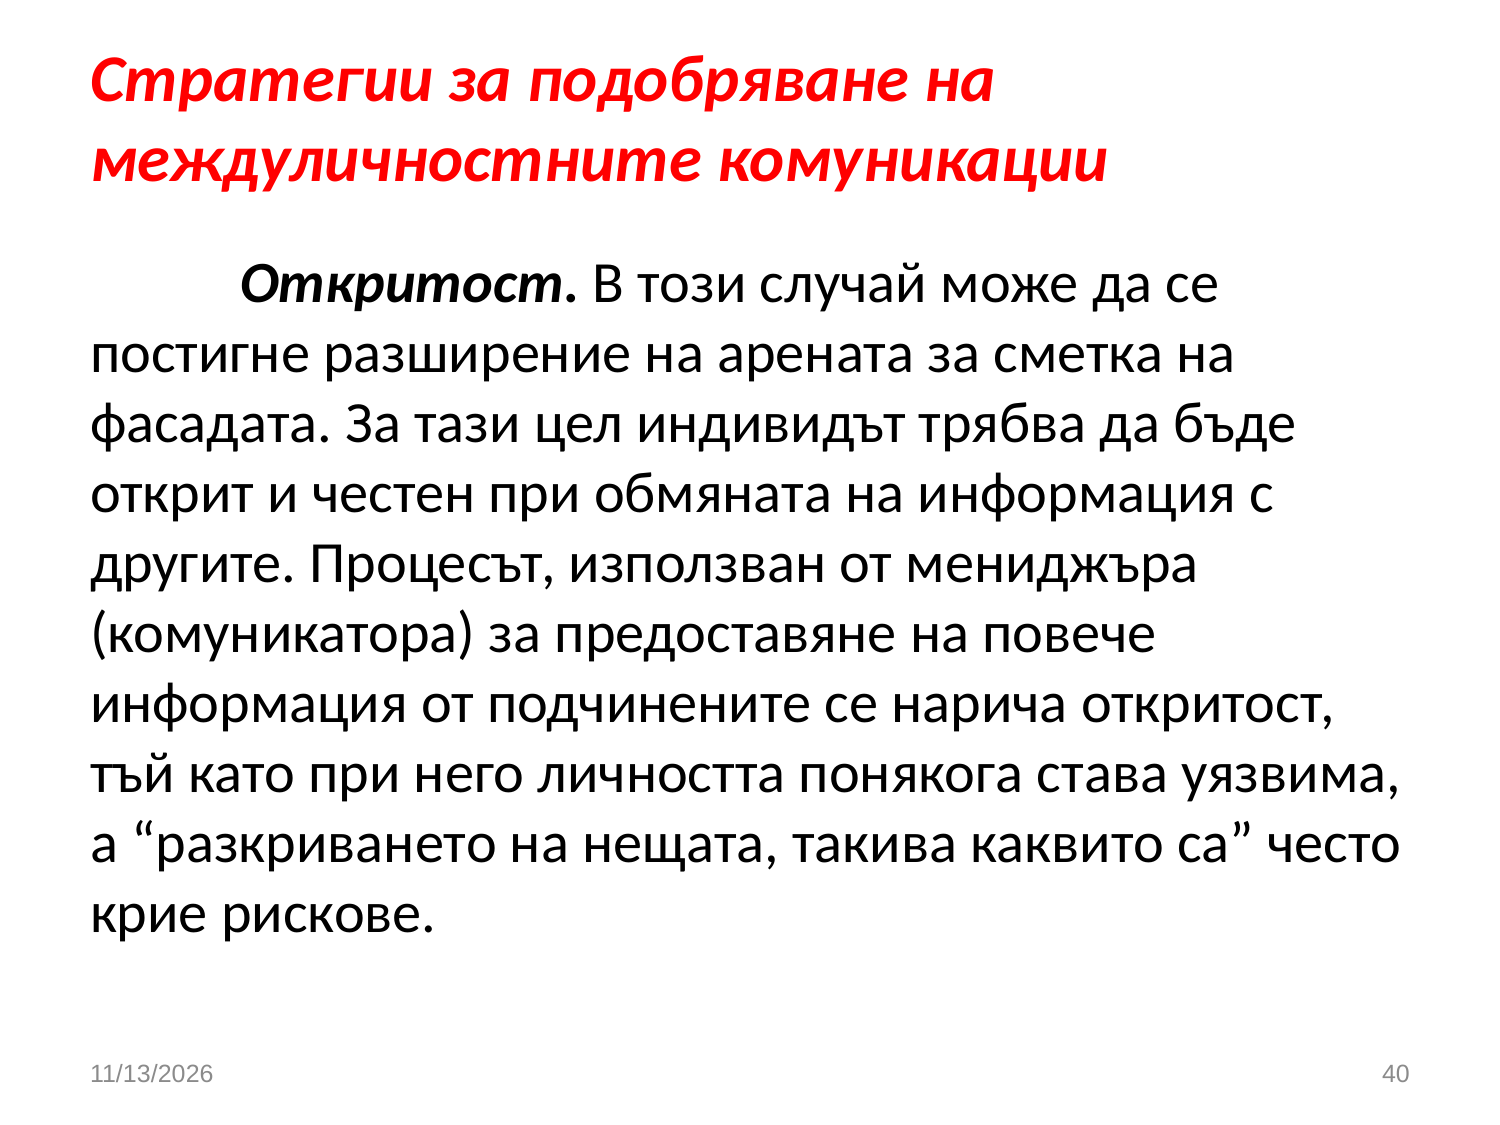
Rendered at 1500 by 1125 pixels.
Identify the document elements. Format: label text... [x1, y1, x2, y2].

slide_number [75, 1042, 425, 1103]
title Стратегии за подобряване на междуличностните комуникации Откритост. В този случай може да се постигне разширение на арената за сметка на фасадата. За тази цел индивидът трябва да бъде открит и честен при обмяната на информация с другите. Процесът, използван от мениджъра (комуникатора) за предоставяне на повече информация от подчинените се нарича откритост, тъй като при него личността понякога става уязвима, а “разкриването на нещата, такива каквито са” често крие рискове. [75, 37, 1425, 1012]
slide_number 40 [1074, 1042, 1425, 1103]
